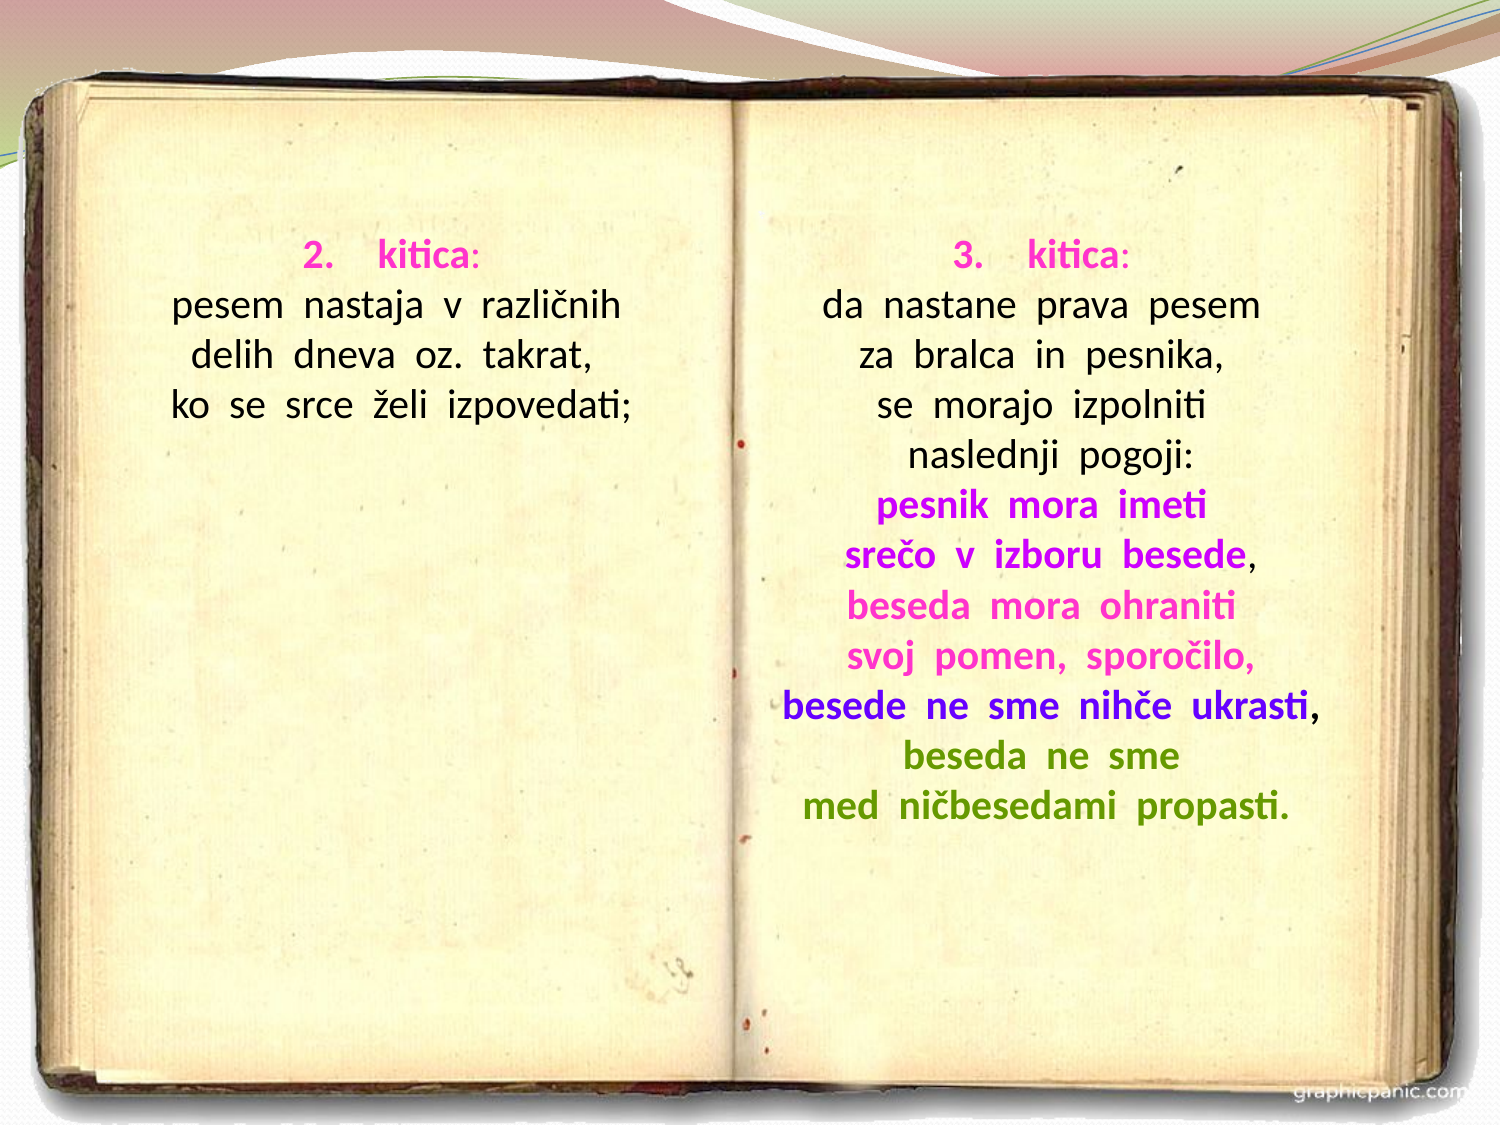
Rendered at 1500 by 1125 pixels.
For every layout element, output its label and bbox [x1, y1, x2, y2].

list [0, 54, 1500, 1125]
